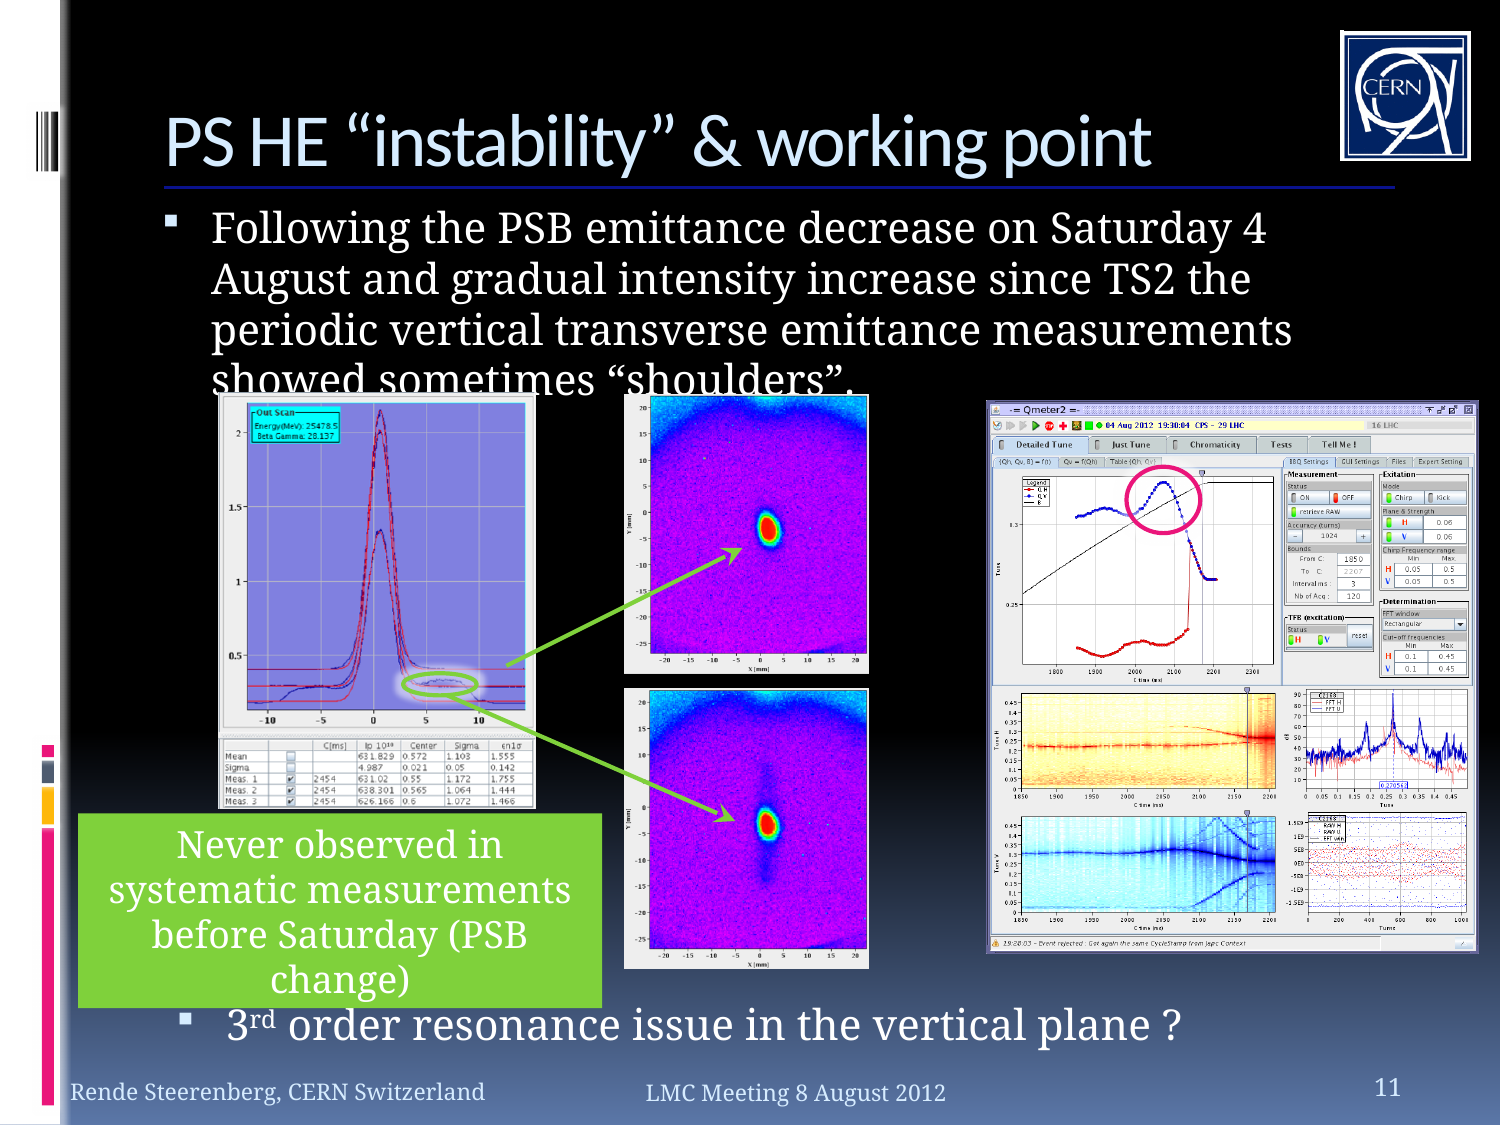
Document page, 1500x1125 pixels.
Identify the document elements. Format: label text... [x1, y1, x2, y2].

footer Rende Steerenberg, CERN Switzerland [55, 1052, 514, 1113]
picture [218, 392, 537, 810]
picture [624, 687, 869, 969]
slide_number 11 [1359, 1052, 1488, 1113]
picture [985, 399, 1479, 955]
text_box 3rd order resonance issue in the vertical plane ? [151, 990, 1427, 1058]
text_box Never observed in systematic measurements before Saturday (PSB change) [78, 813, 603, 1009]
picture [624, 393, 869, 674]
list Following the PSB emittance decrease on Saturday 4 August and gradual intensity increase since TS2 the periodic vertical transverse emittance measurements showed sometimes “shoulders”. [137, 193, 1413, 415]
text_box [506, 547, 743, 667]
picture [1340, 30, 1471, 162]
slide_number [549, 1058, 1043, 1114]
title PS HE “instability” & working point [150, 83, 1425, 234]
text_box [446, 695, 736, 822]
